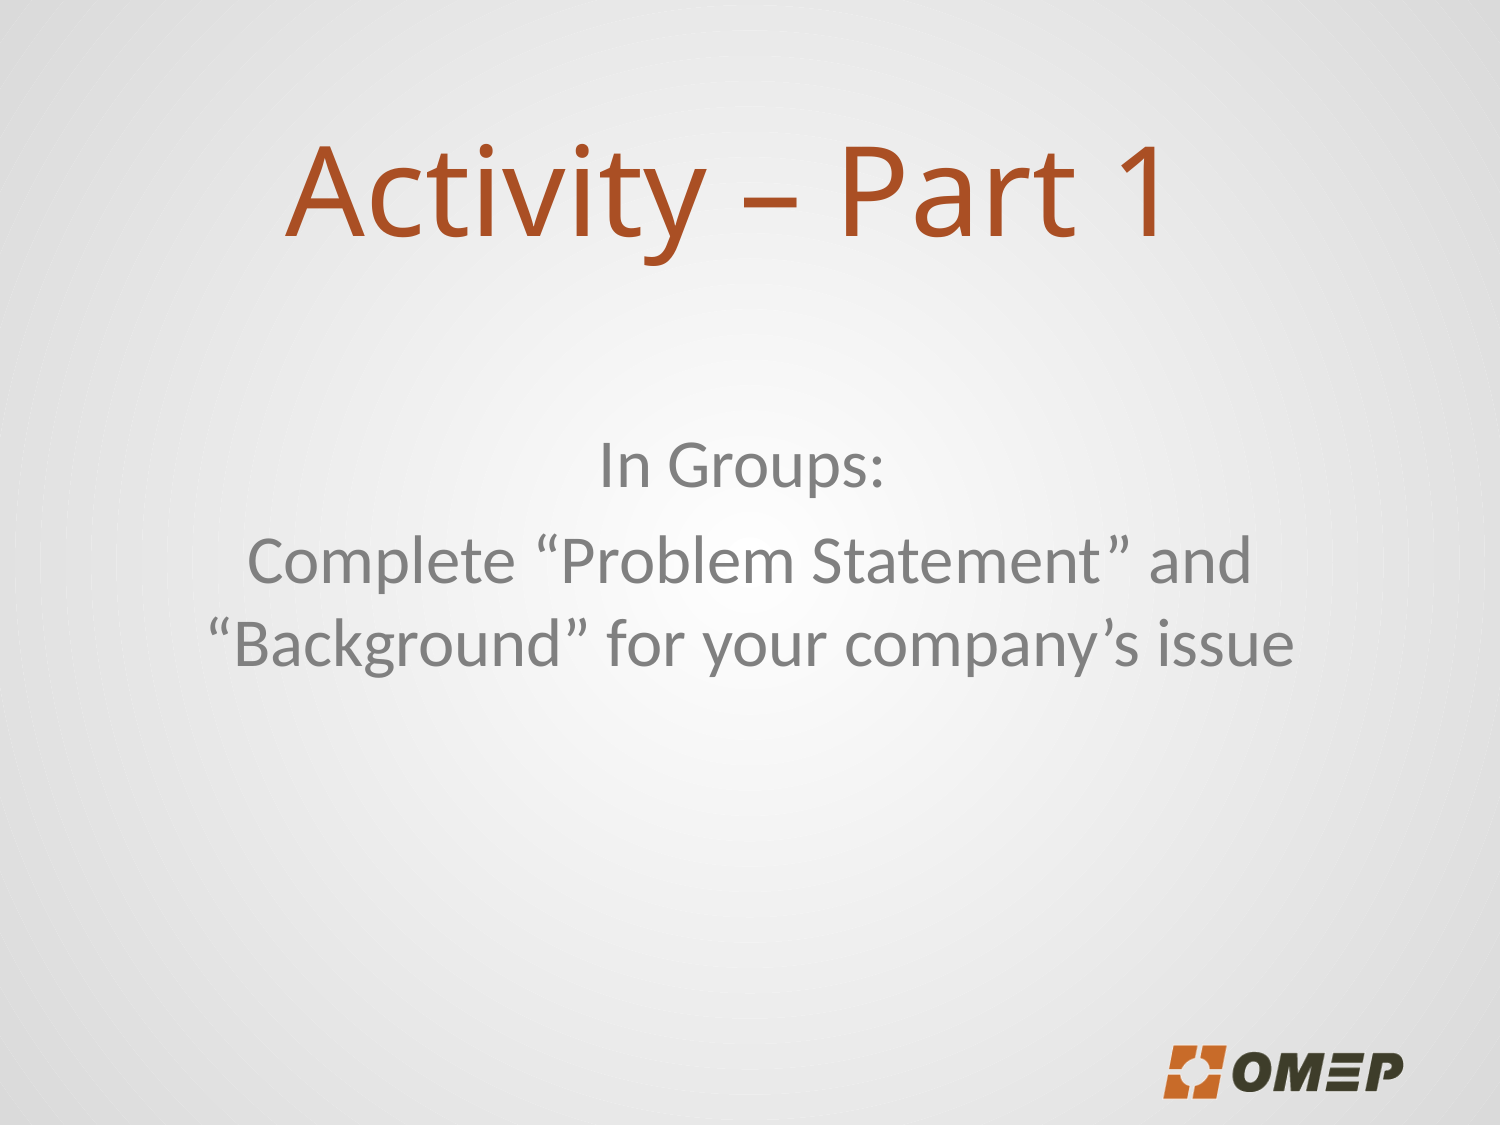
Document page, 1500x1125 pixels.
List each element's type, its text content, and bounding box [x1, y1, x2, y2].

picture [1129, 1024, 1429, 1117]
text_box In Groups: Complete “Problem Statement” and “Background” for your company’s issue [178, 411, 1323, 843]
title Activity – Part 1 [75, 115, 1425, 269]
